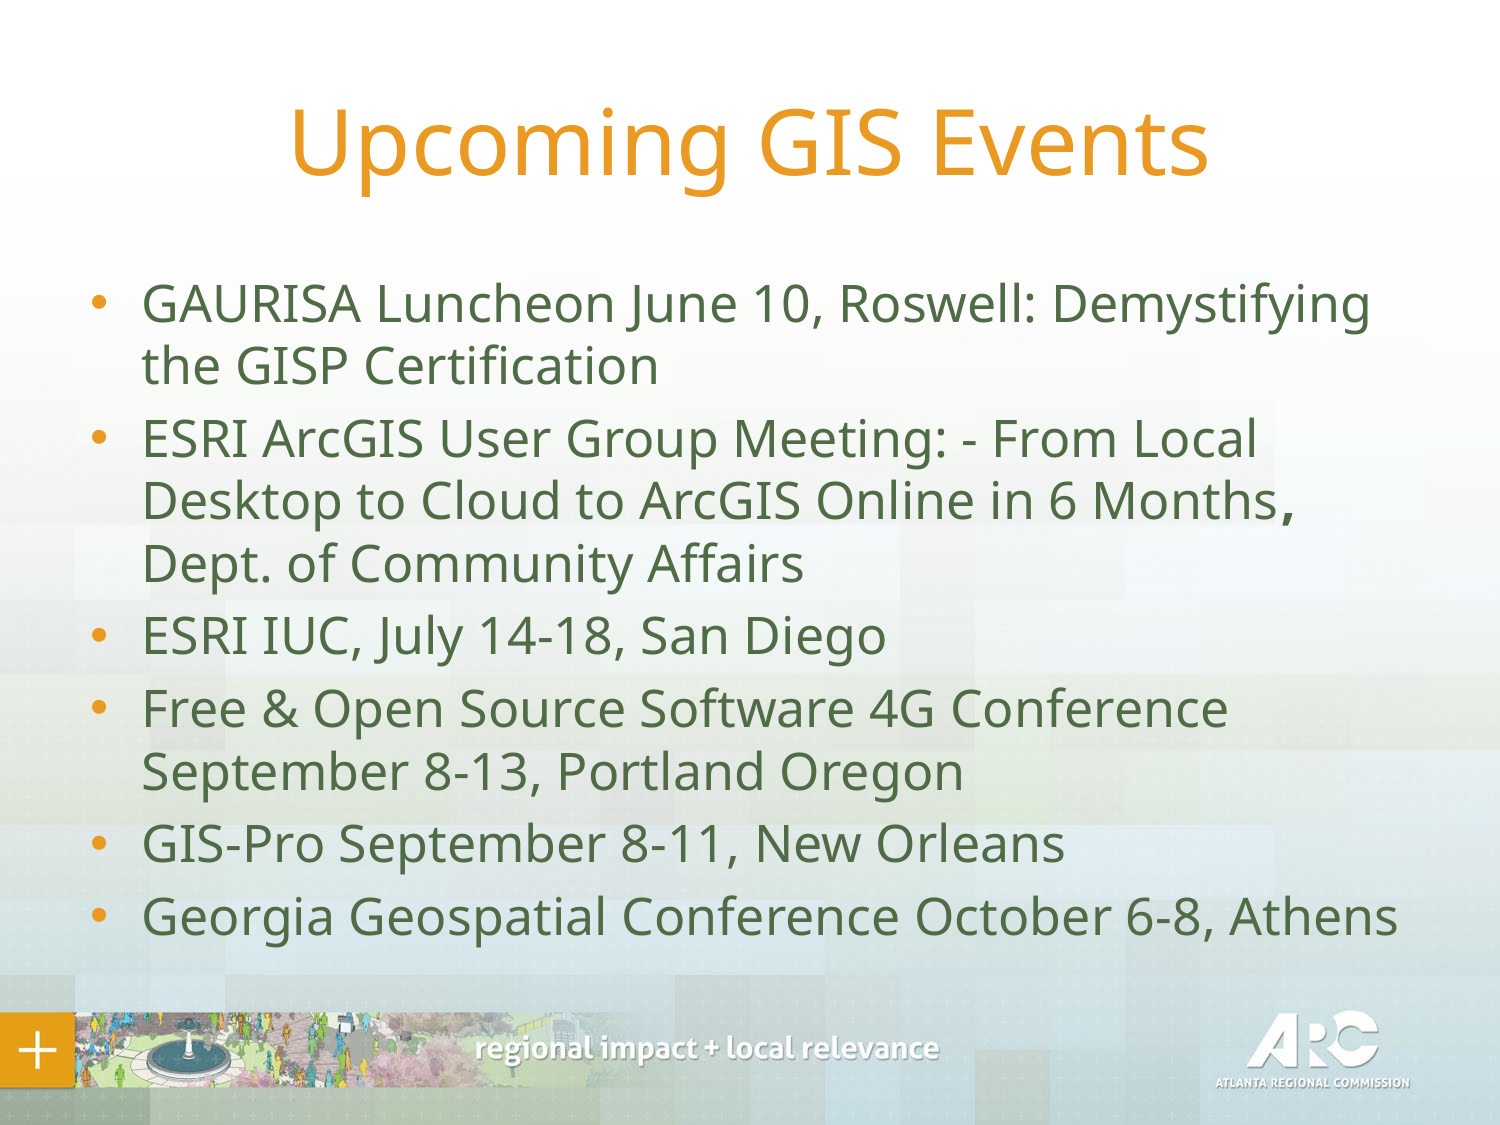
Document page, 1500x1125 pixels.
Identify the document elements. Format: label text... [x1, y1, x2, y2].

picture [0, 0, 1500, 1125]
list GAURISA Luncheon June 10, Roswell: Demystifying the GISP Certification ESRI ArcGIS User Group Meeting: - From Local Desktop to Cloud to ArcGIS Online in 6 Months, Dept. of Community Affairs ESRI IUC, July 14-18, San Diego Free & Open Source Software 4G Conference September 8-13, Portland Oregon GIS-Pro September 8-11, New Orleans Georgia Geospatial Conference October 6-8, Athens [75, 262, 1425, 1005]
title Upcoming GIS Events [75, 45, 1425, 233]
